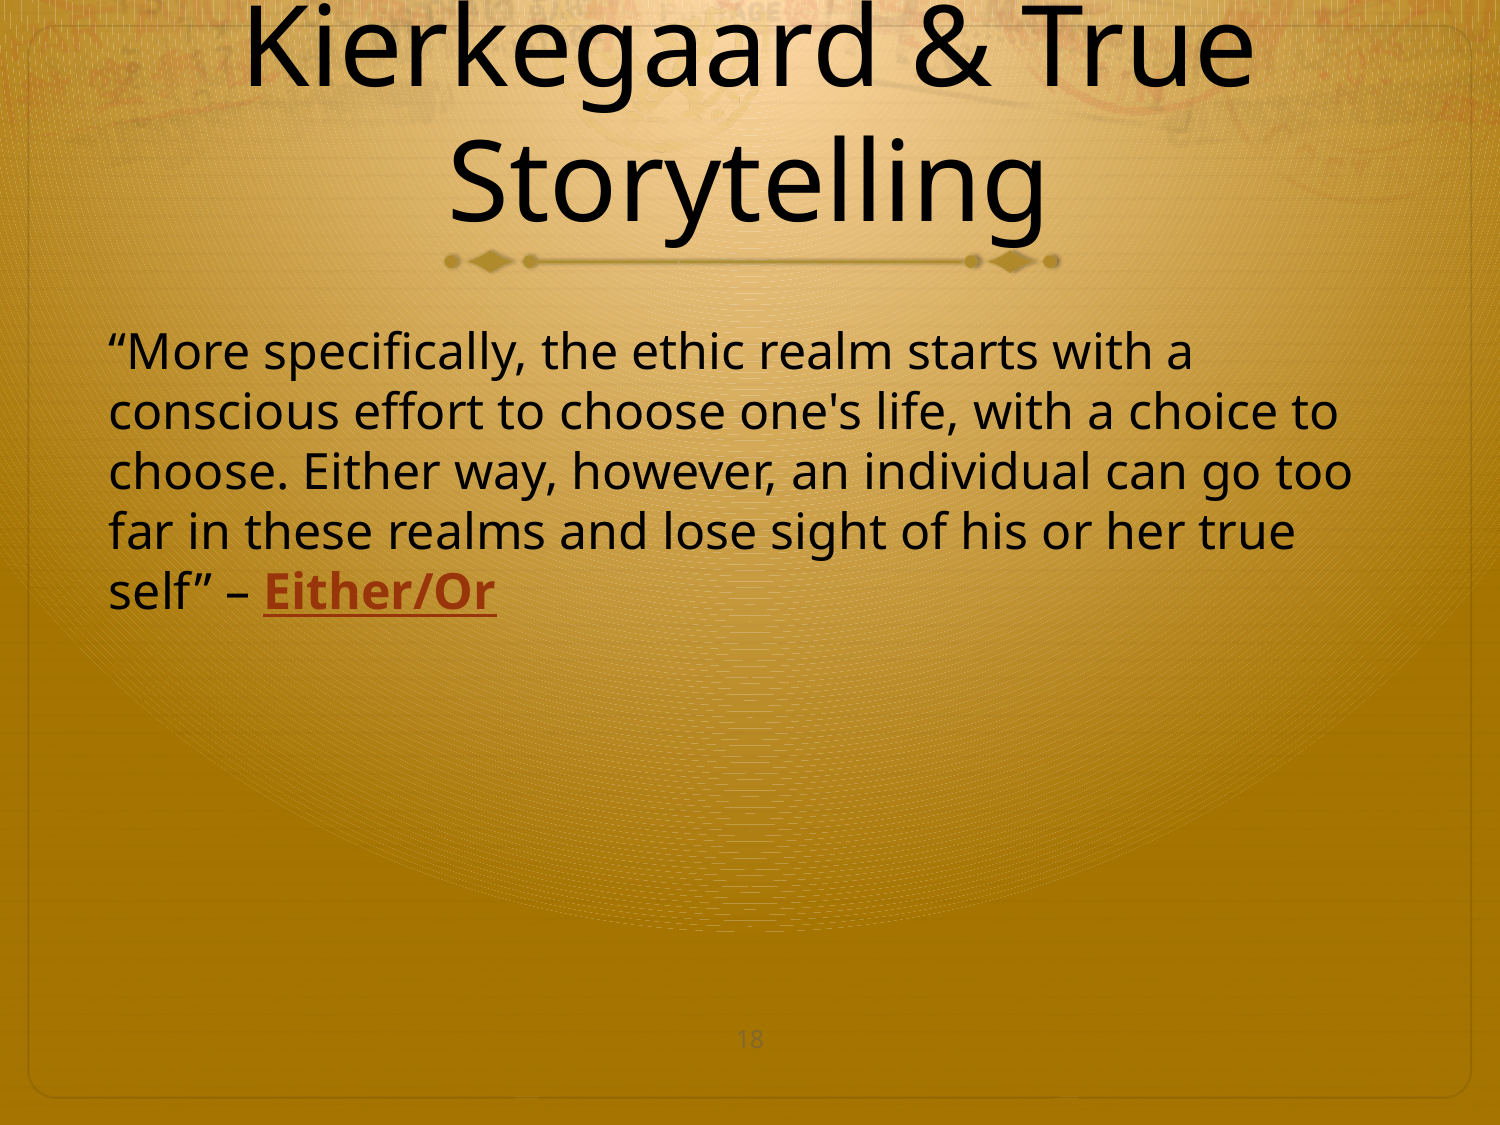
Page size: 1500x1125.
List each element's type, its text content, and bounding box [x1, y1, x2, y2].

title Kierkegaard & True Storytelling [93, 45, 1407, 174]
list “More specifically, the ethic realm starts with a conscious effort to choose one's life, with a choice to choose. Either way, however, an individual can go too far in these realms and lose sight of his or her true self” – Either/Or [93, 312, 1407, 988]
picture [0, 0, 1500, 1125]
slide_number 18 [663, 1010, 837, 1071]
